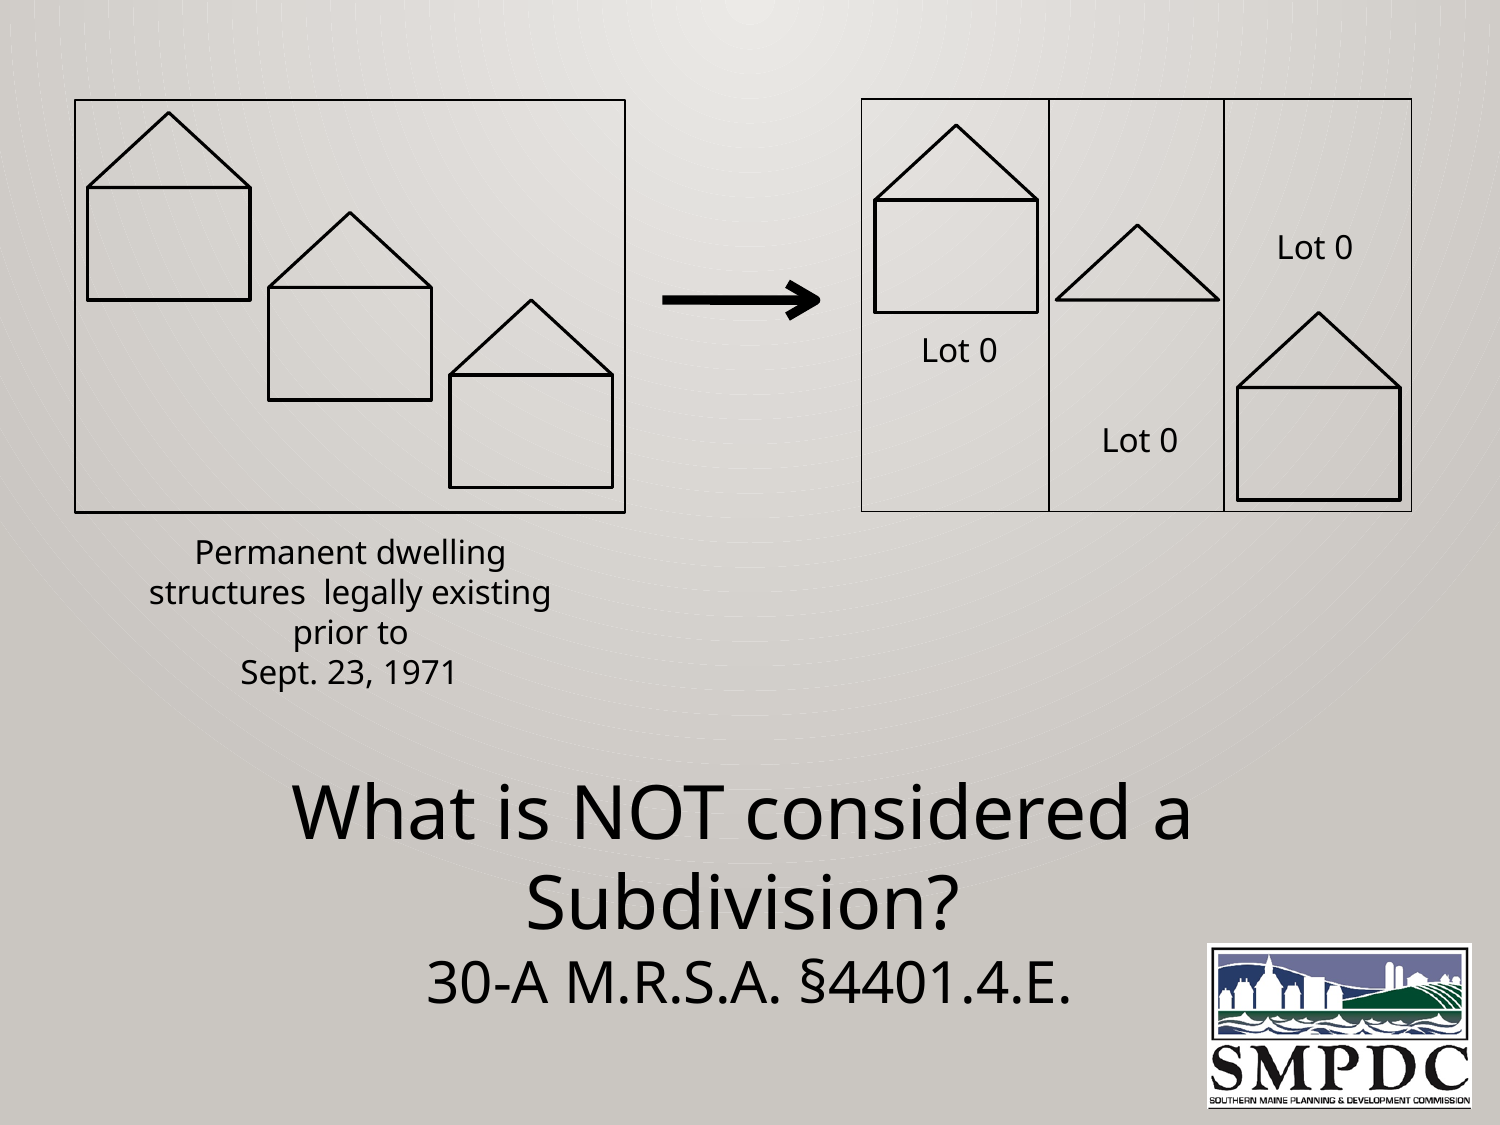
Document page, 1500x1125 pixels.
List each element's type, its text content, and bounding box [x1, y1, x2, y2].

picture [1206, 943, 1472, 1110]
text_box [1056, 224, 1219, 300]
text_box [268, 288, 432, 400]
text_box [874, 124, 1038, 200]
text_box [449, 299, 613, 375]
text_box [75, 99, 625, 513]
text_box Permanent dwelling structures legally existing prior to Sept. 23, 1971 [120, 529, 580, 691]
text_box [87, 112, 250, 188]
text_box [787, 283, 816, 317]
text_box [268, 212, 432, 288]
text_box [1237, 312, 1400, 388]
text_box [449, 375, 613, 488]
text_box [874, 200, 1038, 313]
table_header Lot 0 [862, 100, 1048, 511]
text_box [1237, 388, 1400, 501]
table_header Lot 0 [1225, 100, 1411, 511]
text_box [87, 188, 250, 300]
table_header Lot 0 [1050, 100, 1223, 511]
text_box What is NOT considered a Subdivision? 30-A M.R.S.A. §4401.4.E. [77, 762, 1409, 1016]
